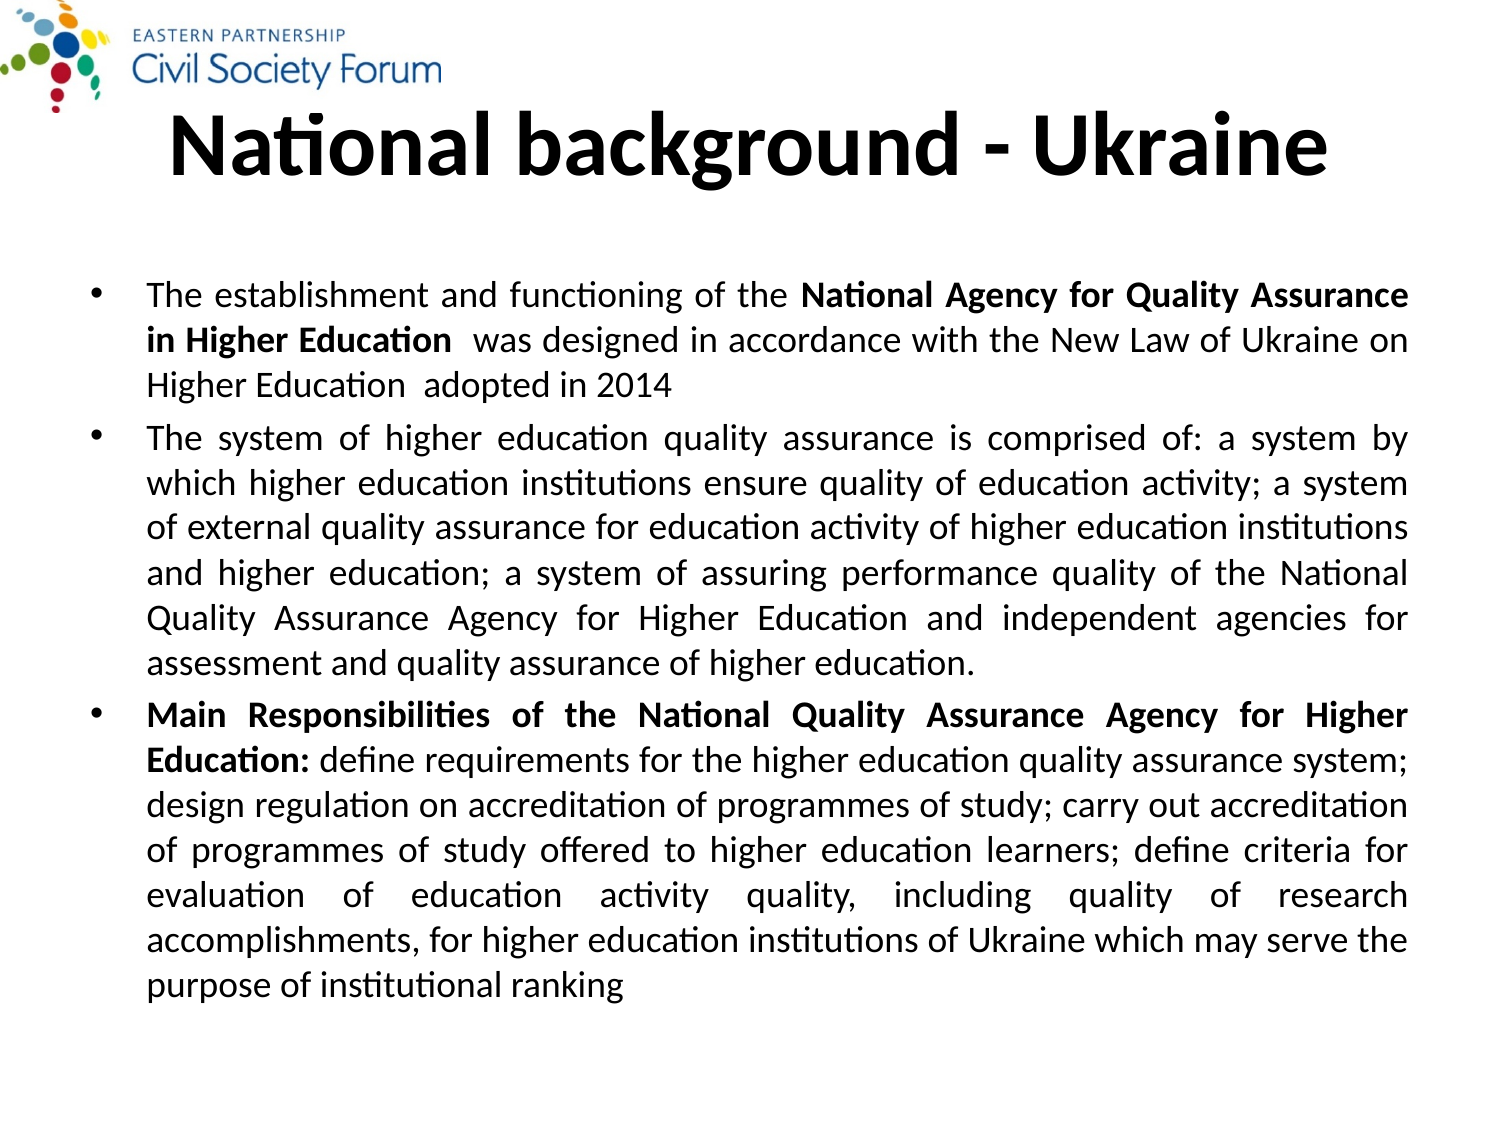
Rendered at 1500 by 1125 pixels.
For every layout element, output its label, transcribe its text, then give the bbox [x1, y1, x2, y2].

picture [0, 0, 441, 113]
title National background - Ukraine [75, 45, 1425, 233]
list The establishment and functioning of the National Agency for Quality Assurance in Higher Education was designed in accordance with the New Law of Ukraine on Higher Education adopted in 2014 The system of higher education quality assurance is comprised of: a system by which higher education institutions ensure quality of education activity; a system of external quality assurance for education activity of higher education institutions and higher education; a system of assuring performance quality of the National Quality Assurance Agency for Higher Education and independent agencies for assessment and quality assurance of higher education. Main Responsibilities of the National Quality Assurance Agency for Higher Education: define requirements for the higher education quality assurance system; design regulation on accreditation of programmes of study; carry out accreditation of programmes of study offered to higher education learners; define criteria for evaluation of education activity quality, including quality of research accomplishments, for higher education institutions of Ukraine which may serve the purpose of institutional ranking [75, 262, 1425, 1005]
